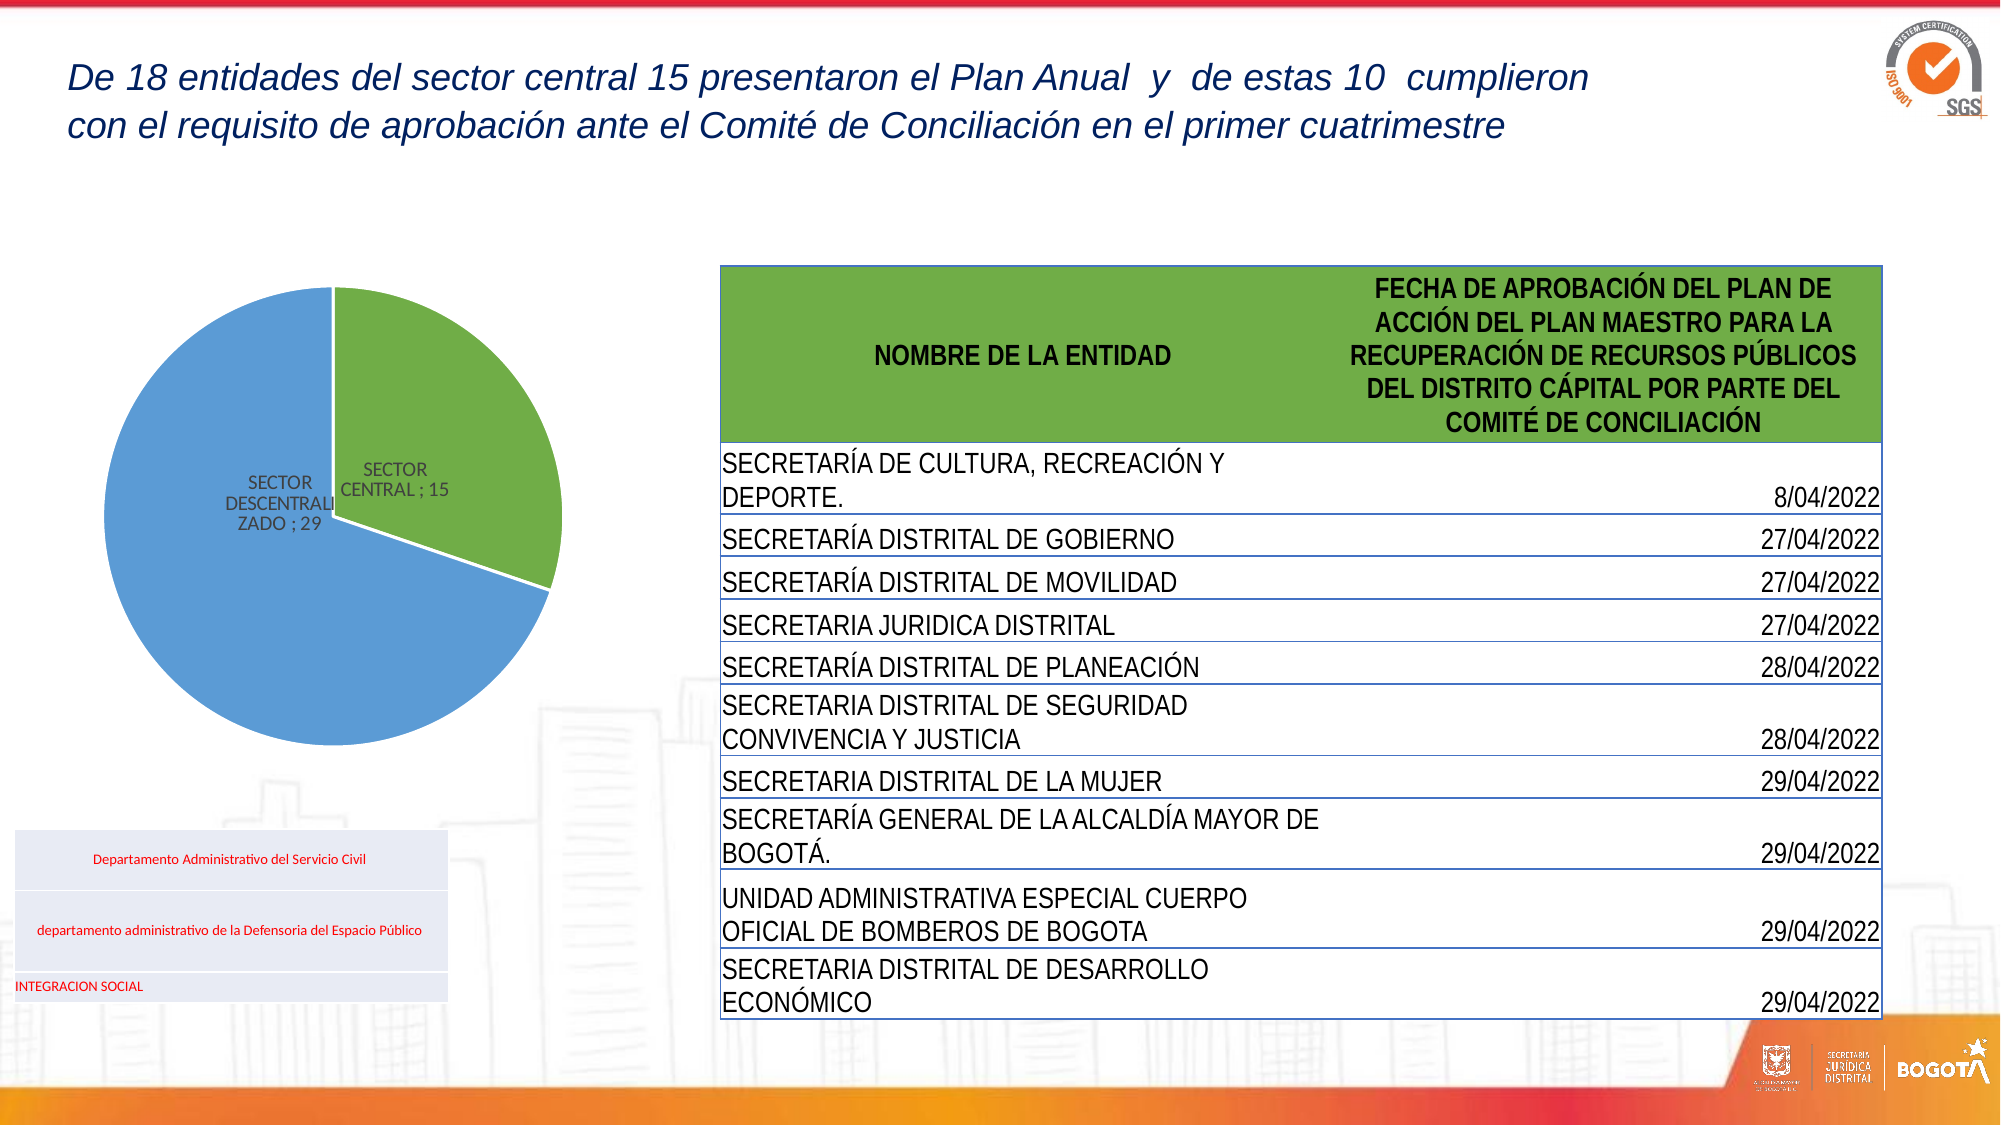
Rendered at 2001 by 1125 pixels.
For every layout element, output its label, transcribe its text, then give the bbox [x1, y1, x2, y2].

table_cell 28/04/2022 [1326, 642, 1881, 683]
table_cell 8/04/2022 [1326, 443, 1881, 513]
table_cell SECRETARÍA GENERAL DE LA ALCALDÍA MAYOR DE BOGOTÁ. [721, 799, 1326, 868]
table_cell SECRETARIA DISTRITAL DE DESARROLLO ECONÓMICO [721, 949, 1326, 1018]
table_cell 27/04/2022 [1326, 600, 1881, 641]
table_cell UNIDAD ADMINISTRATIVA ESPECIAL CUERPO OFICIAL DE BOMBEROS DE BOGOTA [721, 870, 1326, 947]
table_cell SECRETARIA DISTRITAL DE LA MUJER [721, 756, 1326, 797]
table_cell 29/04/2022 [1326, 799, 1881, 868]
text_box De 18 entidades del sector central 15 presentaron el Plan Anual y de estas 10 cumplieron con el requisito de aprobación ante el Comité de Conciliación en el primer cuatrimestre [52, 42, 1605, 154]
table_cell departamento administrativo de la Defensoria del Espacio Público [15, 911, 448, 971]
table_cell 27/04/2022 [1326, 557, 1881, 598]
table_cell 29/04/2022 [1326, 949, 1881, 1018]
picture [0, 0, 2001, 1125]
table_cell SECRETARÍA DISTRITAL DE GOBIERNO [721, 515, 1326, 555]
table_cell 29/04/2022 [1326, 756, 1881, 797]
table_cell INTEGRACION SOCIAL [15, 973, 448, 1002]
table_cell SECRETARIA DISTRITAL DE SEGURIDAD CONVIVENCIA Y JUSTICIA [721, 685, 1326, 755]
table_header FECHA DE APROBACIÓN DEL PLAN DE ACCIÓN DEL PLAN MAESTRO PARA LA RECUPERACIÓN DE RECURSOS PÚBLICOS DEL DISTRITO CÁPITAL POR PARTE DEL COMITÉ DE CONCILIACIÓN [1326, 267, 1881, 442]
table_cell 27/04/2022 [1326, 515, 1881, 555]
table_cell 29/04/2022 [1326, 870, 1881, 947]
table_header NOMBRE DE LA ENTIDAD [721, 267, 1326, 442]
table_cell SECRETARÍA DISTRITAL DE MOVILIDAD [721, 557, 1326, 598]
table_cell 28/04/2022 [1326, 685, 1881, 755]
table_cell SECRETARIA JURIDICA DISTRITAL [721, 600, 1326, 641]
table_cell SECRETARÍA DE CULTURA, RECREACIÓN Y DEPORTE. [721, 443, 1326, 513]
table_cell SECRETARÍA DISTRITAL DE PLANEACIÓN [721, 642, 1326, 683]
chart [0, 121, 707, 911]
